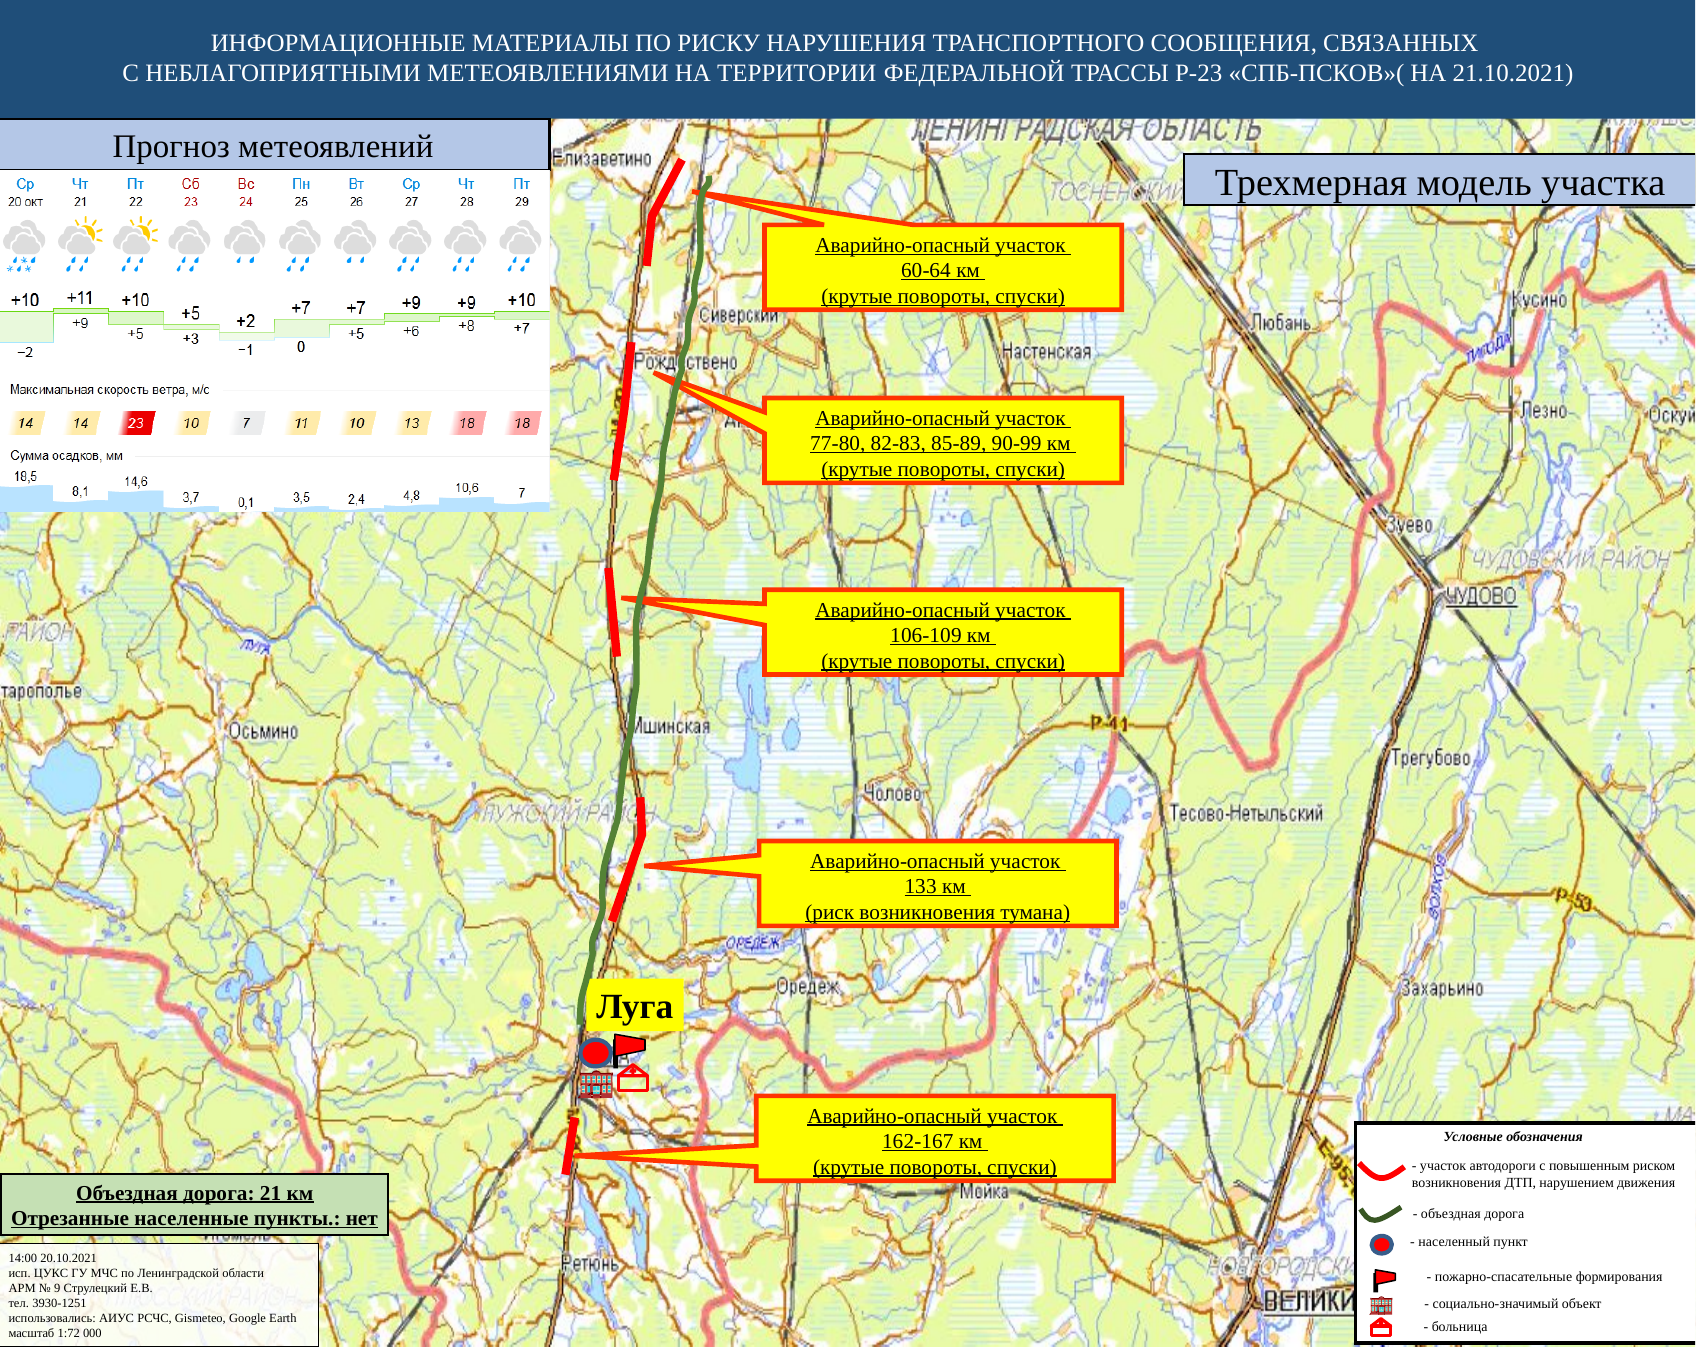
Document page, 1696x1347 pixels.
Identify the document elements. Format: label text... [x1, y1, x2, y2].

picture [0, 111, 1696, 1347]
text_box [1355, 1119, 1696, 1347]
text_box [1369, 1296, 1393, 1315]
text_box ИНФОРМАЦИОННЫЕ МАТЕРИАЛЫ ПО РИСКУ НАРУШЕНИЯ ТРАНСПОРТНОГО СООБЩЕНИЯ, СВЯЗАННЫХ С НЕБЛАГОПРИЯТНЫМИ МЕТЕОЯВЛЕНИЯМИ НА ТЕРРИТОРИИ ФЕДЕРАЛЬНОЙ ТРАССЫ Р-23 «СПБ-ПСКОВ»( НА 21.10.2021) [0, 0, 1696, 111]
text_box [578, 1070, 613, 1099]
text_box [1371, 1267, 1397, 1293]
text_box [618, 1064, 648, 1091]
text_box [1371, 1318, 1391, 1336]
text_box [608, 1030, 648, 1069]
